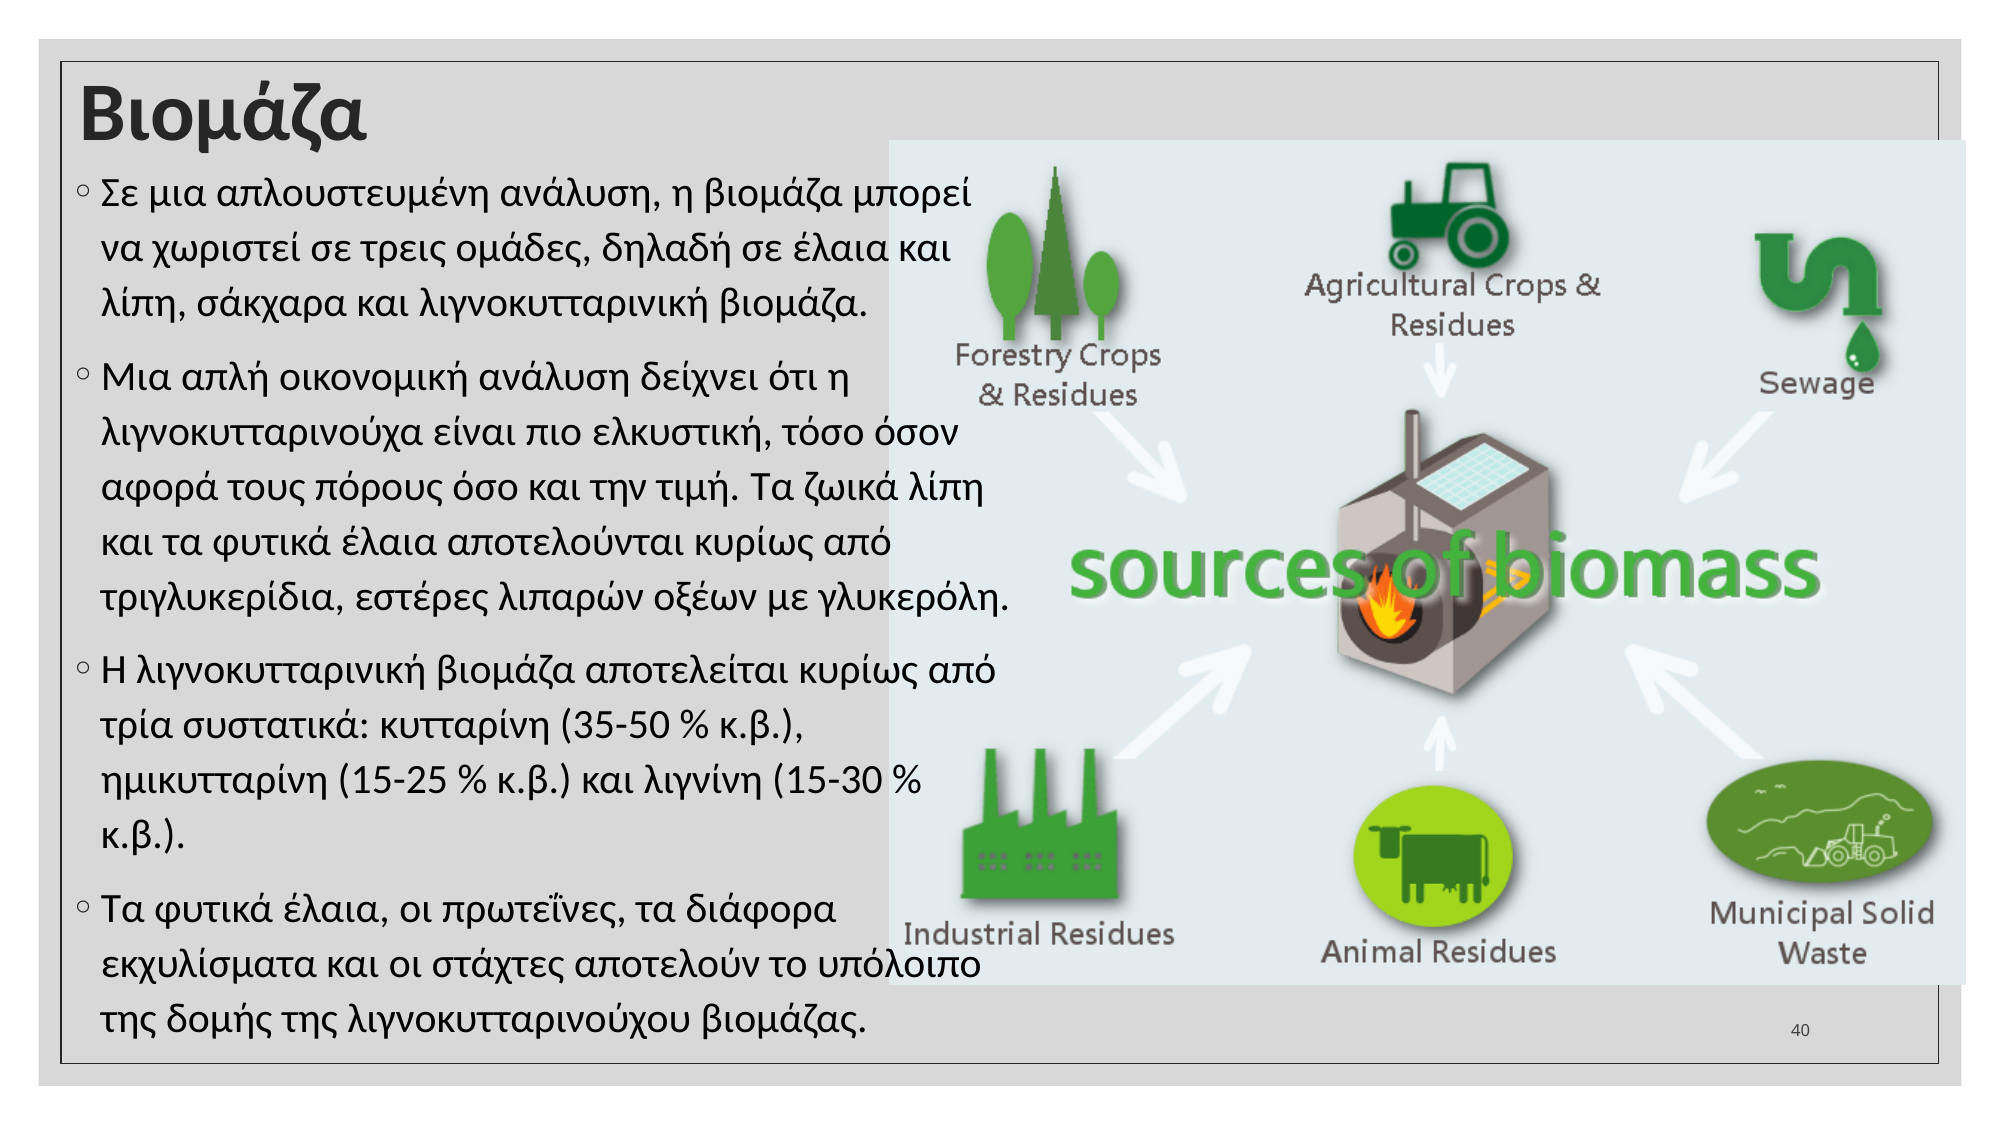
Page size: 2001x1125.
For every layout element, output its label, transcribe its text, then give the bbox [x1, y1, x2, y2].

title Βιομάζα [64, 0, 1715, 152]
slide_number 40 [1687, 993, 1825, 1050]
picture [889, 140, 1966, 985]
list Σε μια απλουστευμένη ανάλυση, η βιομάζα μπορεί να χωριστεί σε τρεις ομάδες, δηλαδή σε έλαια και λίπη, σάκχαρα και λιγνοκυτταρινική βιομάζα. Μια απλή οικονομική ανάλυση δείχνει ότι η λιγνοκυτταρινούχα είναι πιο ελκυστική, τόσο όσον αφορά τους πόρους όσο και την τιμή. Τα ζωικά λίπη και τα φυτικά έλαια αποτελούνται κυρίως από τριγλυκερίδια, εστέρες λιπαρών οξέων με γλυκερόλη. Η λιγνοκυτταρινική βιομάζα αποτελείται κυρίως από τρία συστατικά: κυτταρίνη (35-50 % κ.β.), ημικυτταρίνη (15-25 % κ.β.) και λιγνίνη (15-30 % κ.β.). Τα φυτικά έλαια, οι πρωτεΐνες, τα διάφορα εκχυλίσματα και οι στάχτες αποτελούν το υπόλοιπο της δομής της λιγνοκυτταρινούχου βιομάζας. [55, 152, 1027, 1063]
